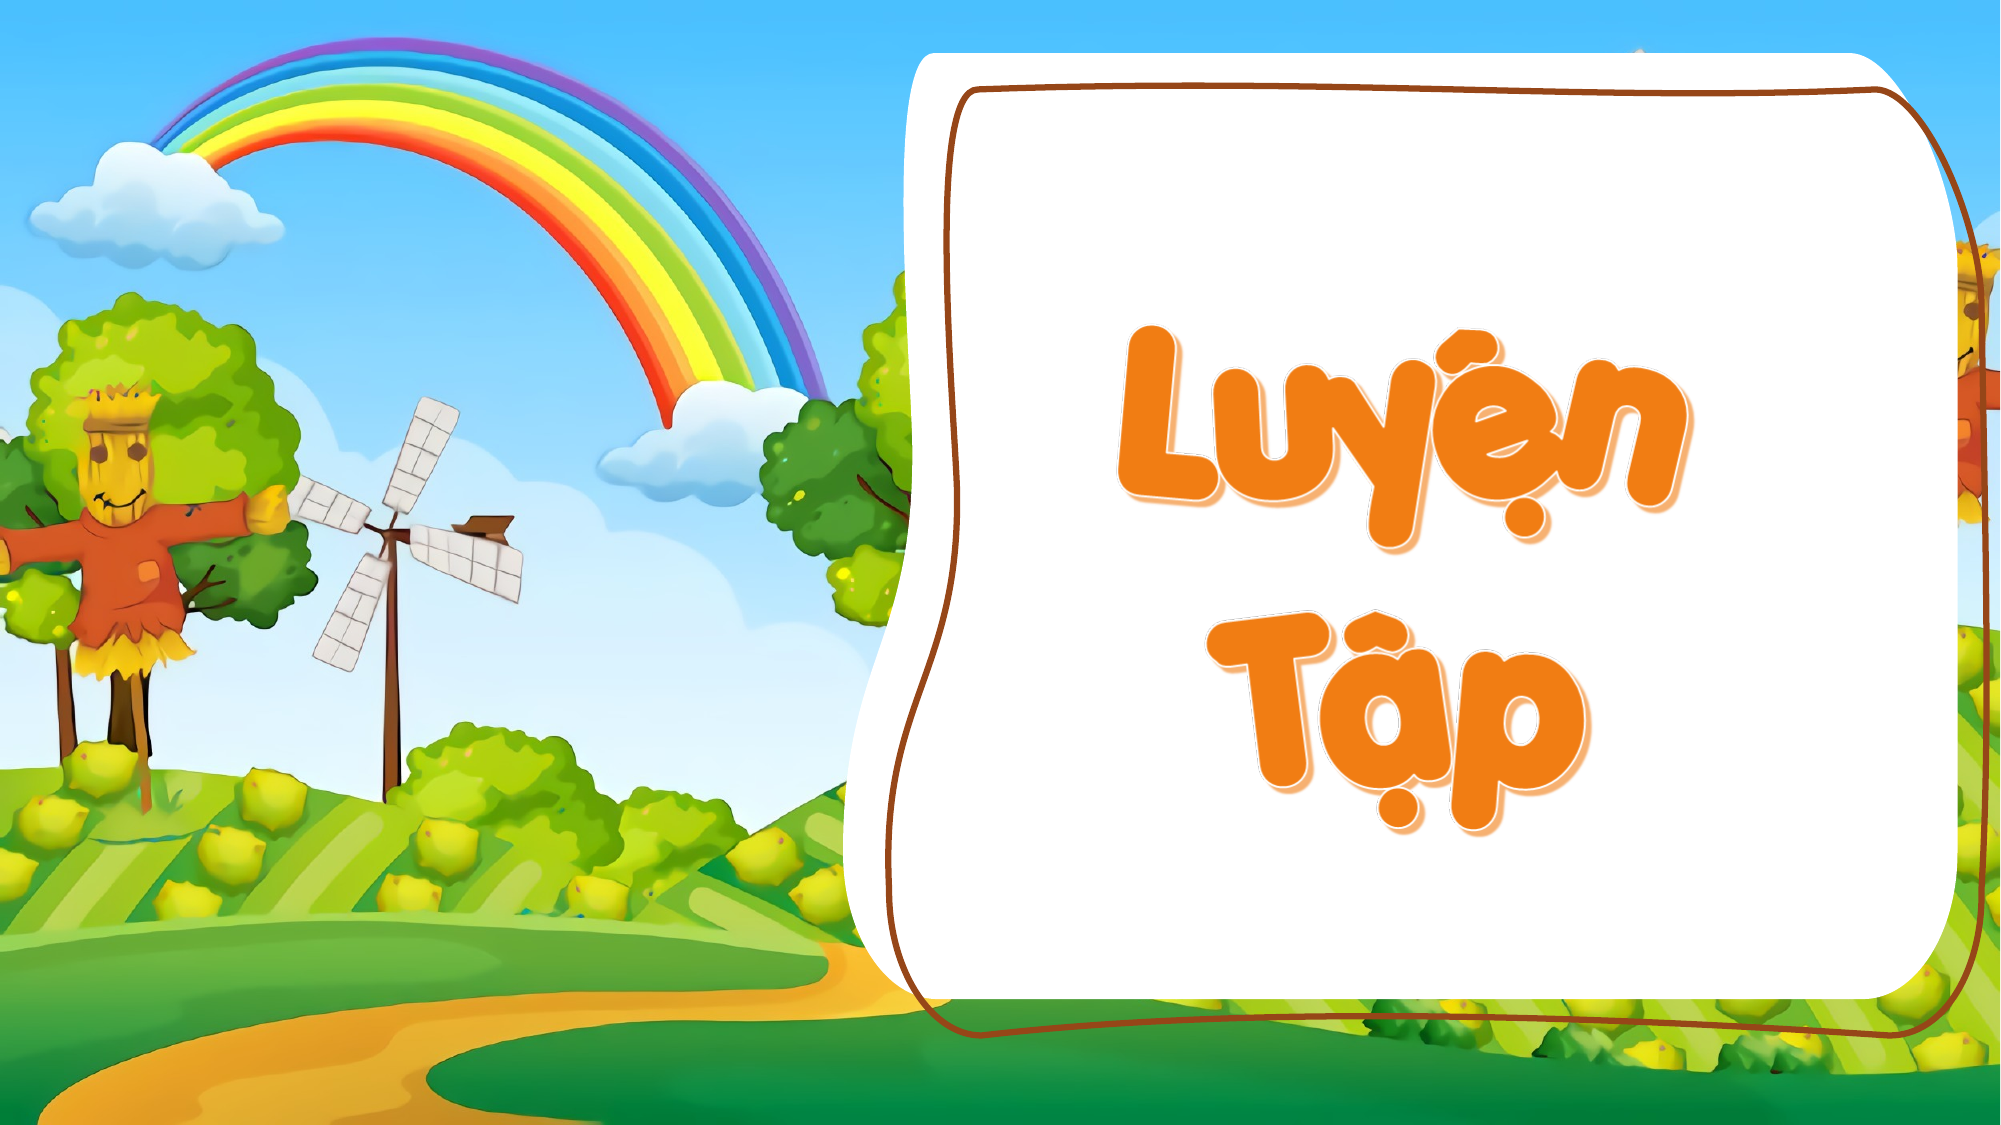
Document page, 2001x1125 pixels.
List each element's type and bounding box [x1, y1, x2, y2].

text_box [842, 52, 1982, 1036]
picture [0, 0, 2001, 1125]
